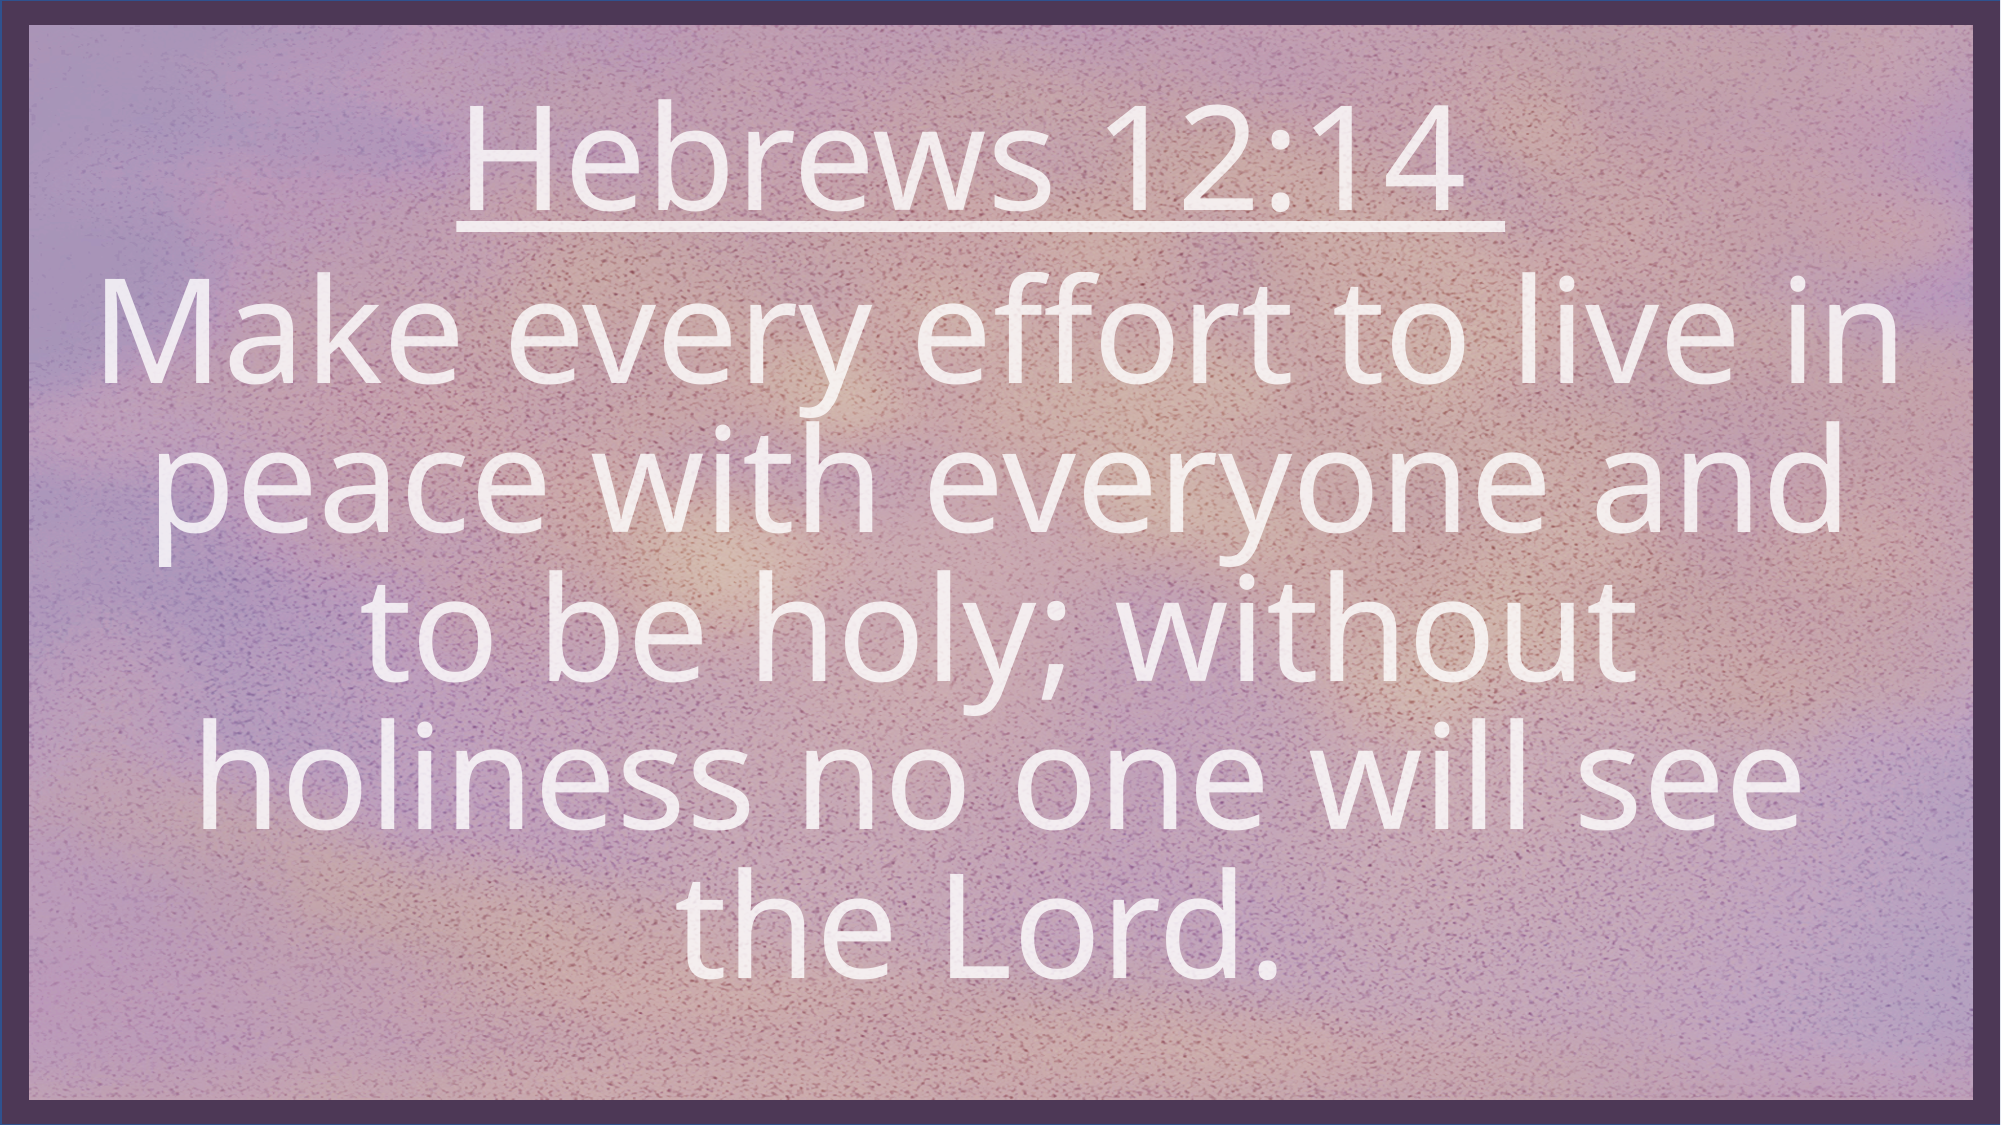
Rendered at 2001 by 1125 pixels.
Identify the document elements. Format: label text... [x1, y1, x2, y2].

text_box Hebrews 12:14 Make every effort to live in peace with everyone and to be holy; without holiness no one will see the Lord. [59, 83, 1941, 1016]
picture [0, 0, 2001, 1125]
